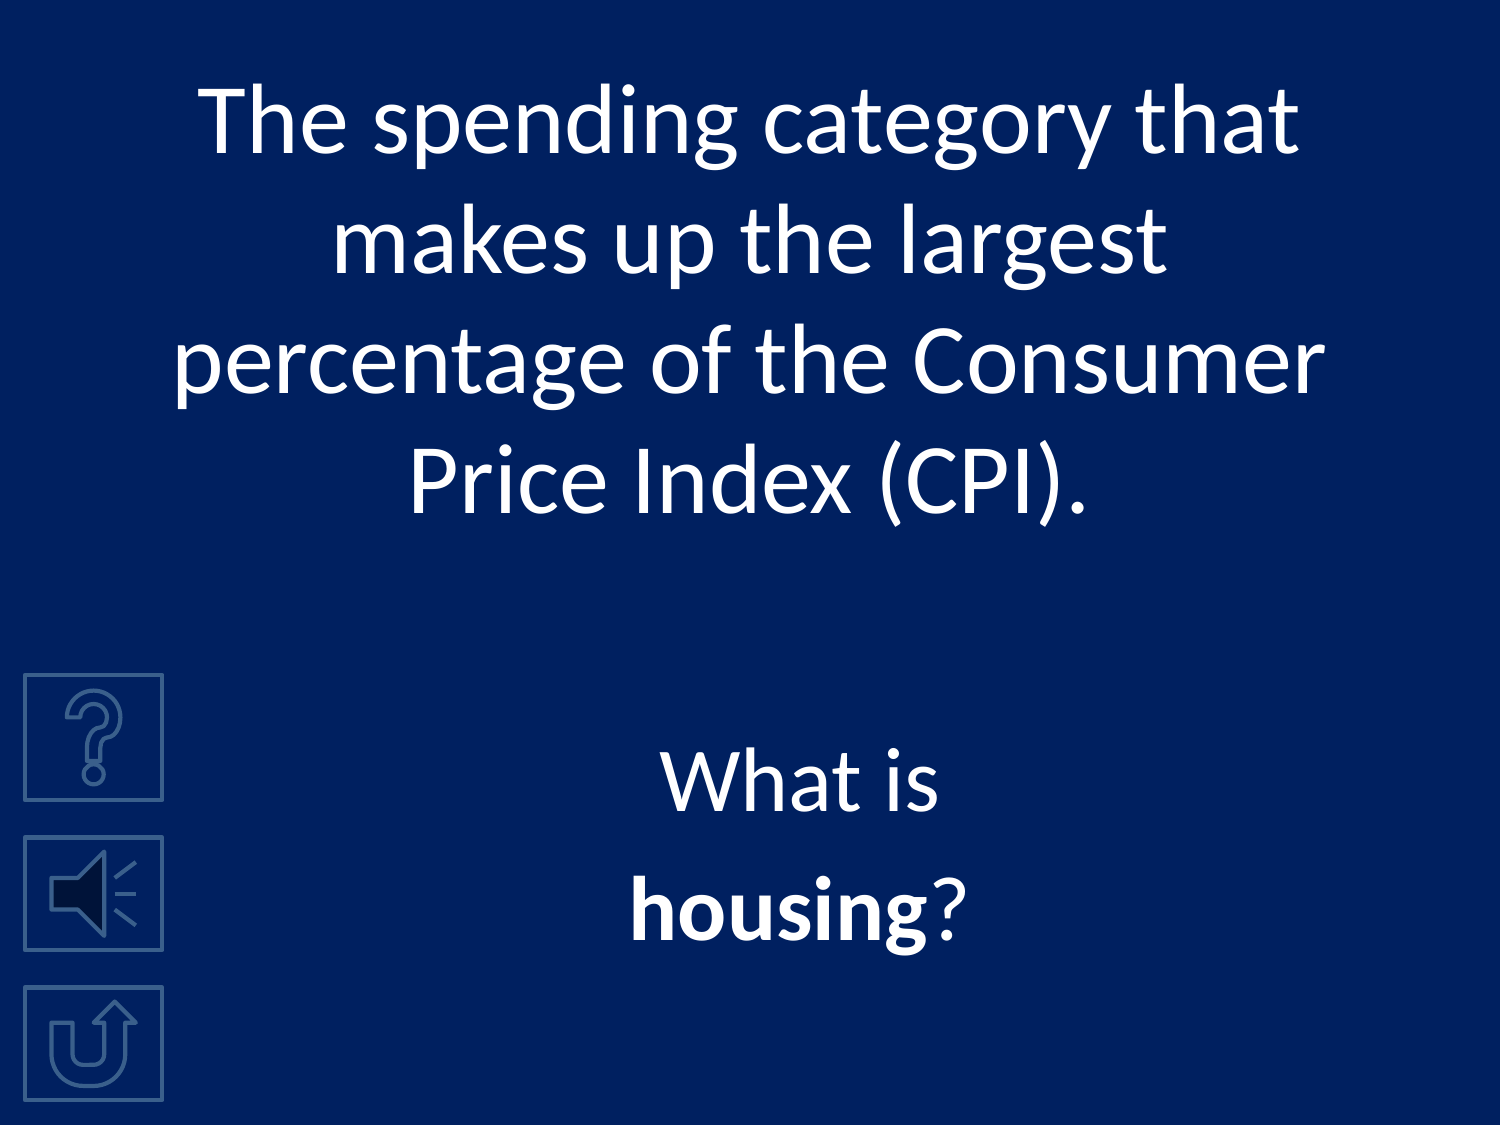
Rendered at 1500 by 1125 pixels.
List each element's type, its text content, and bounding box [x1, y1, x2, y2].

text_box [23, 835, 164, 952]
subtitle What is housing ? [150, 712, 1450, 1063]
text_box [23, 985, 164, 1102]
title The spending category that makes up the largest percentage of the Consumer Price Index (CPI). [112, 37, 1388, 550]
text_box [23, 673, 164, 802]
